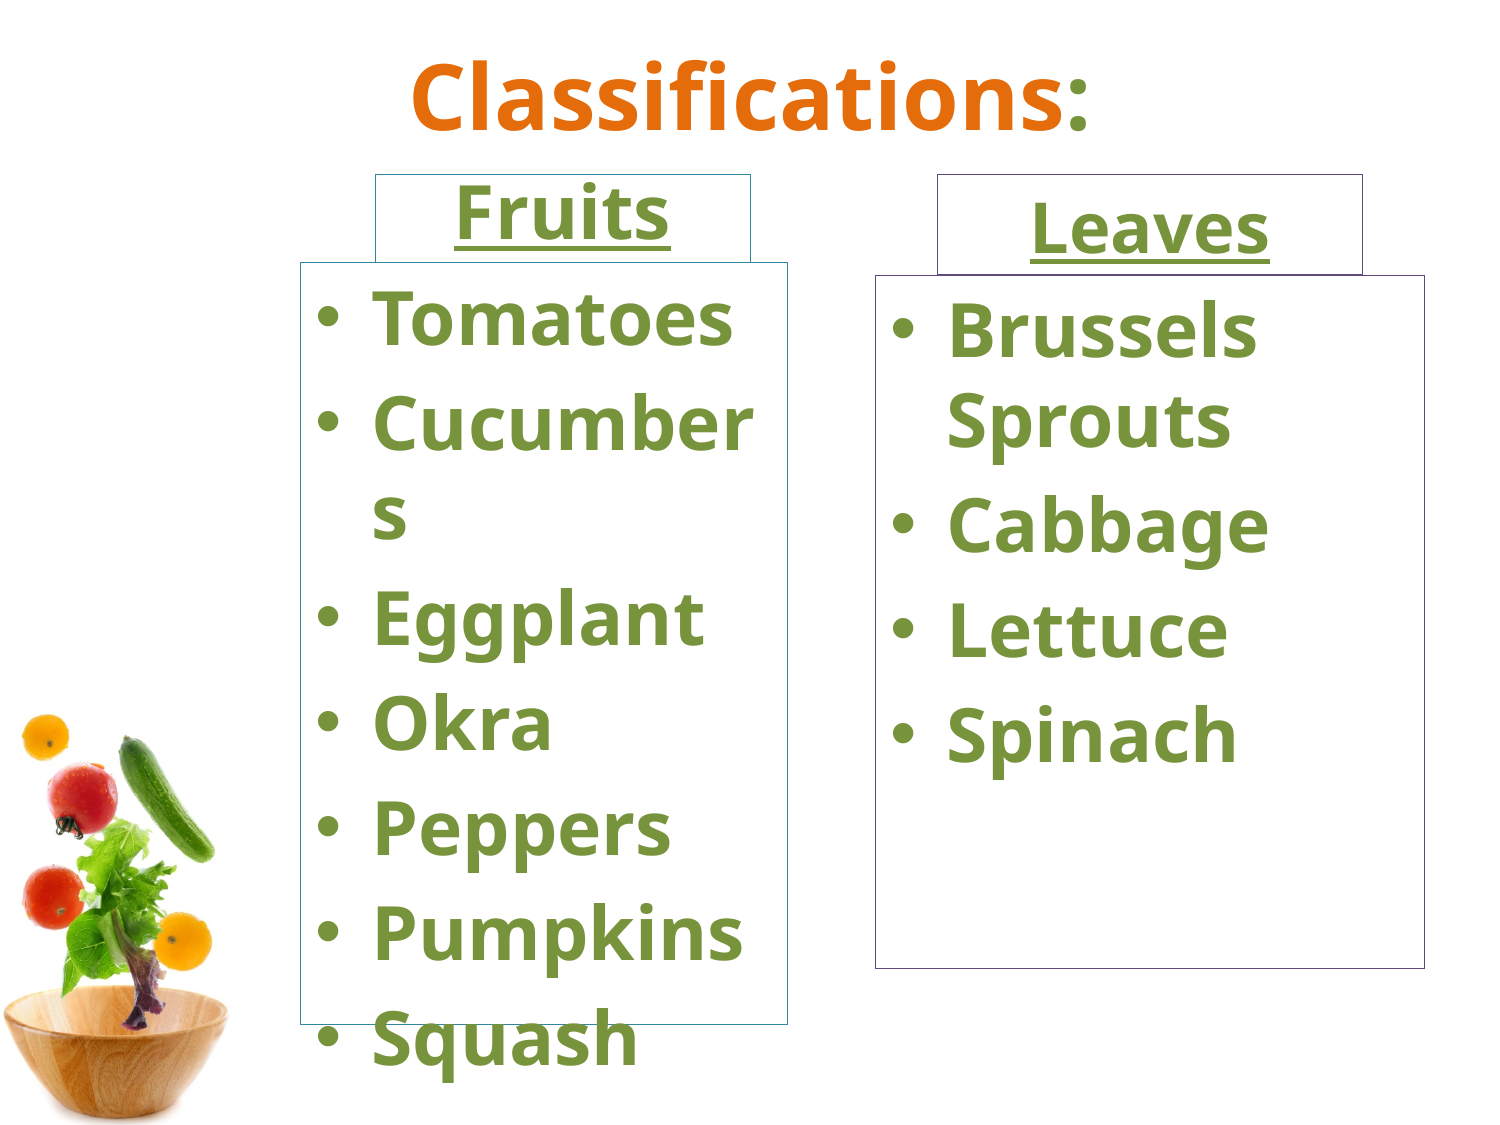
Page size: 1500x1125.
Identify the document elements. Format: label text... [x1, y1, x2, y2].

list Leaves [937, 174, 1363, 275]
title Classifications: [75, 0, 1425, 188]
picture [0, 667, 264, 1125]
list Fruits [375, 174, 751, 262]
list Brussels Sprouts Cabbage Lettuce Spinach [875, 275, 1425, 969]
list Tomatoes Cucumbers Eggplant Okra Peppers Pumpkins Squash [300, 262, 788, 1025]
